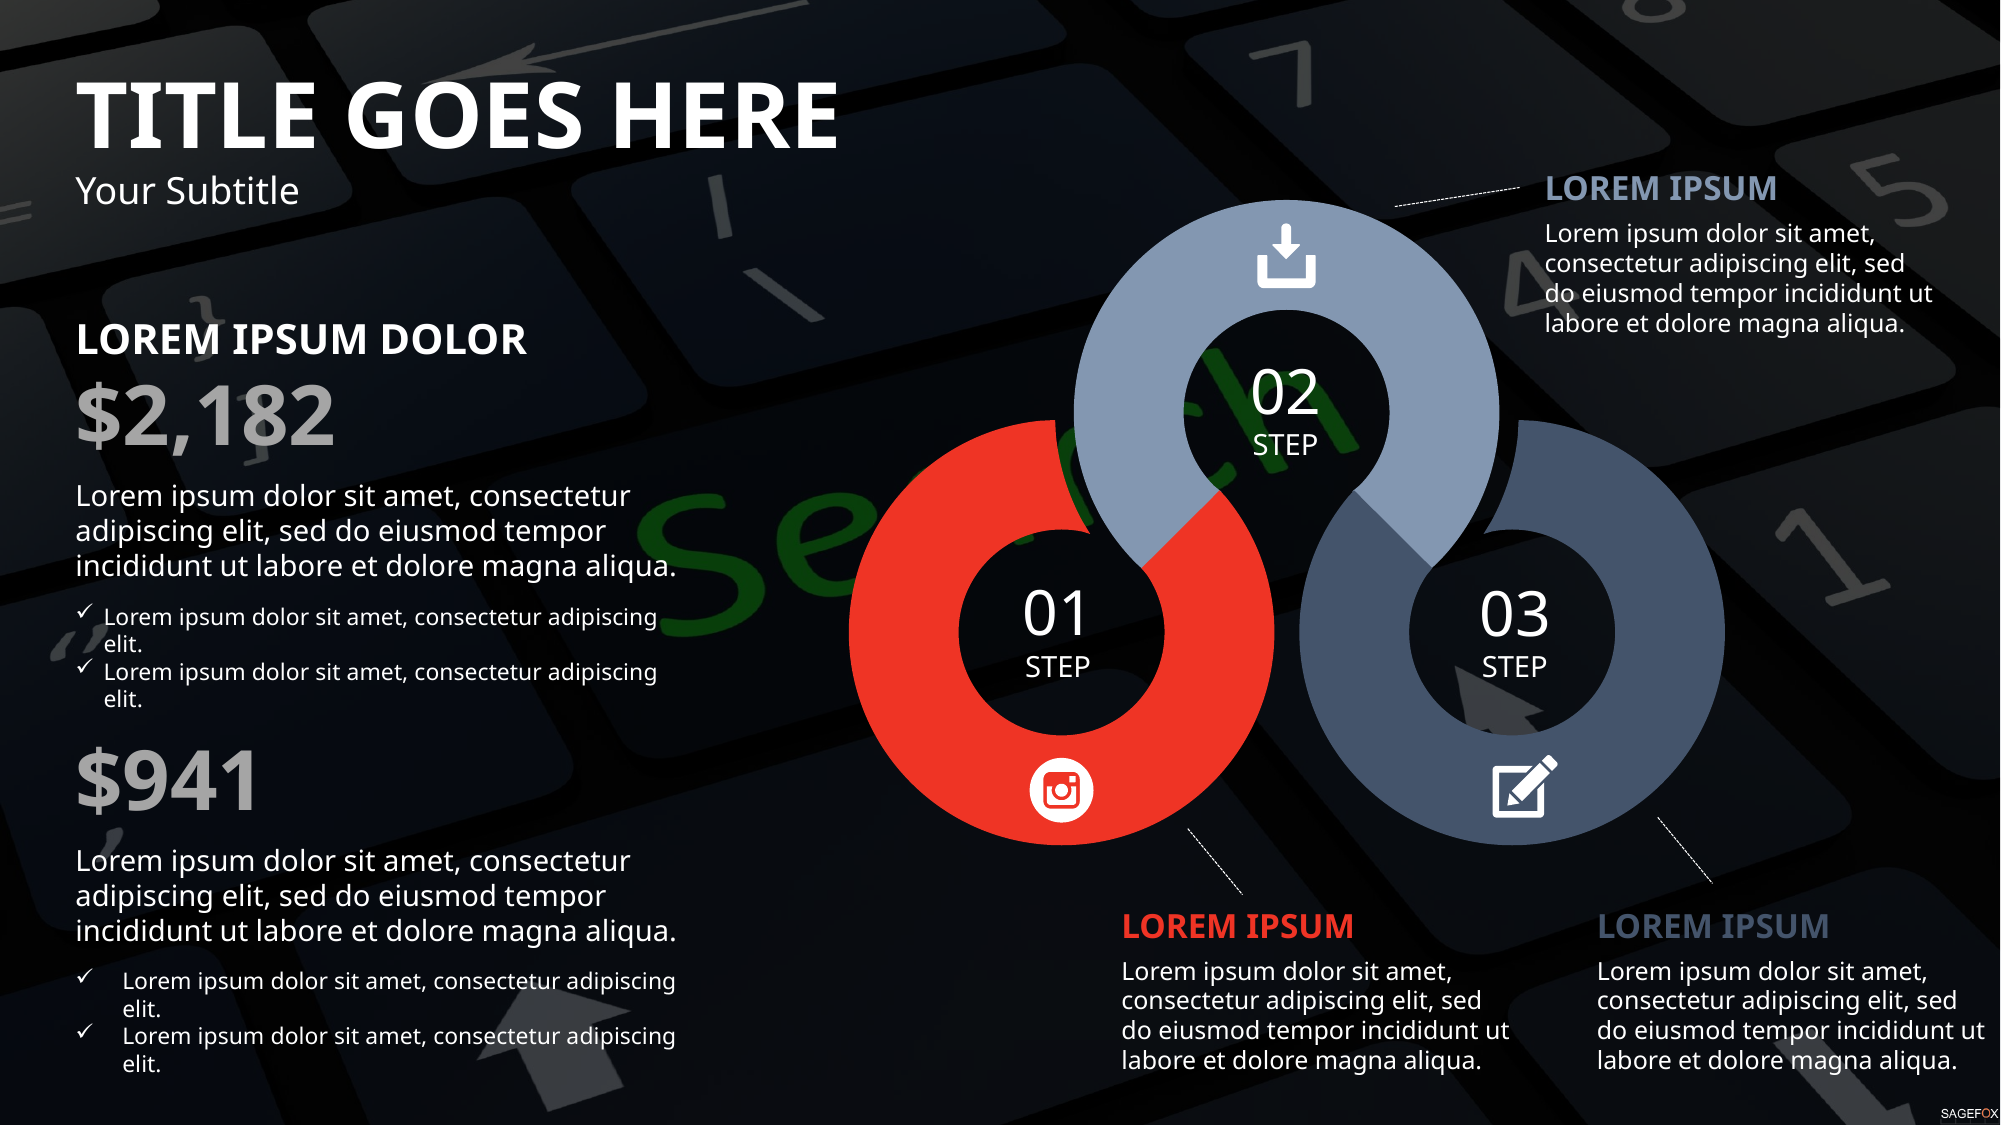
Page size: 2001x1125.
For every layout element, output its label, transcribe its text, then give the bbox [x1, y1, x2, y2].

text_box 01 STEP [1004, 565, 1112, 691]
text_box TITLE GOES HERE Your Subtitle [60, 49, 1036, 220]
text_box [1298, 418, 1726, 847]
text_box [847, 418, 1276, 847]
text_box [1187, 828, 1243, 895]
text_box 03 STEP [1461, 566, 1569, 691]
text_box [1394, 187, 1520, 207]
text_box LOREM IPSUM DOLOR $2,182 Lorem ipsum dolor sit amet, consectetur adipiscing elit, sed do eiusmod tempor incididunt ut labore et dolore magna aliqua. Lorem ipsum dolor sit amet, consectetur adipiscing elit. Lorem ipsum dolor sit amet, consectetur adipiscing elit. $941 Lorem ipsum dolor sit amet, consectetur adipiscing elit, sed do eiusmod tempor incididunt ut labore et dolore magna aliqua. Lorem ipsum dolor sit amet, consectetur adipiscing elit. Lorem ipsum dolor sit amet, consectetur adipiscing elit. [60, 305, 719, 1120]
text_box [1492, 755, 1558, 818]
text_box LOREM IPSUM Lorem ipsum dolor sit amet, consectetur adipiscing elit, sed do eiusmod tempor incididunt ut labore et dolore magna aliqua. [1534, 162, 1948, 343]
text_box LOREM IPSUM Lorem ipsum dolor sit amet, consectetur adipiscing elit, sed do eiusmod tempor incididunt ut labore et dolore magna aliqua. [1111, 900, 1525, 1080]
picture [0, 0, 2001, 1125]
text_box LOREM IPSUM Lorem ipsum dolor sit amet, consectetur adipiscing elit, sed do eiusmod tempor incididunt ut labore et dolore magna aliqua. [1586, 900, 2000, 1080]
text_box 02 STEP [1232, 344, 1340, 469]
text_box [1029, 757, 1094, 823]
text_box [1257, 223, 1316, 289]
text_box [1072, 198, 1501, 569]
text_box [1657, 817, 1713, 884]
